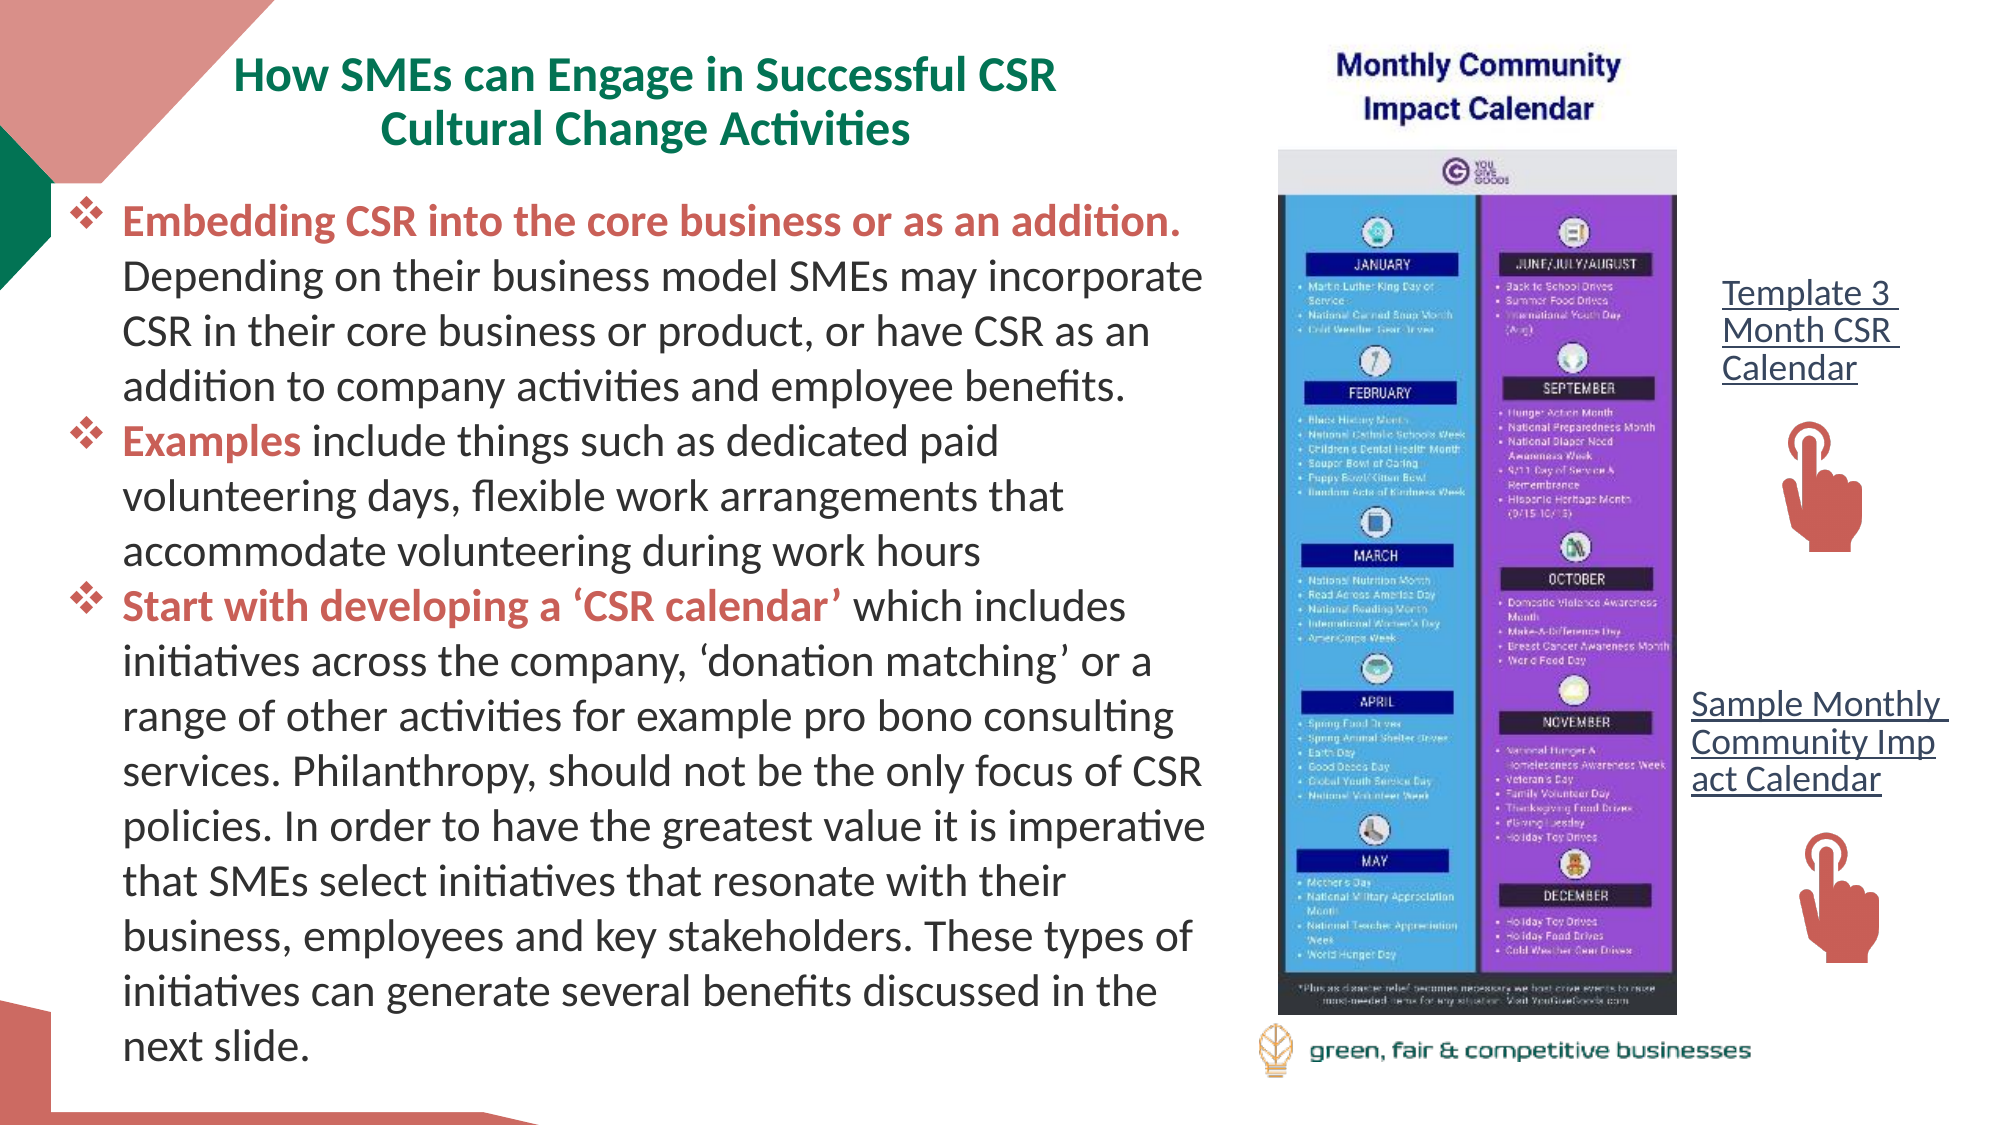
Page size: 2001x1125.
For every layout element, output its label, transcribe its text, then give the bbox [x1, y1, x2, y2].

picture [1764, 823, 1915, 974]
text_box Sample Monthly Community Impact Calendar [1677, 671, 1968, 732]
picture [1746, 412, 1898, 563]
picture [1259, 20, 1758, 1091]
text_box Template 3 Month CSR Calendar [1707, 260, 1915, 321]
list Embedding CSR into the core business or as an addition. Depending on their business model SMEs may incorporate CSR in their core business or product, or have CSR as an addition to company activities and employee benefits. Examples include things such as dedicated paid volunteering days, flexible work arrangements that accommodate volunteering during work hours Start with developing a ‘CSR calendar’ which includes initiatives across the company, ‘donation matching’ or a range of other activities for example pro bono consulting services. Philanthropy, should not be the only focus of CSR policies. In order to have the greatest value it is imperative that SMEs select initiatives that resonate with their business, employees and key stakeholders. These types of initiatives can generate several benefits discussed in the next slide. [51, 183, 1259, 1113]
list How SMEs can Engage in Successful CSR Cultural Change Activities [216, 40, 1075, 183]
